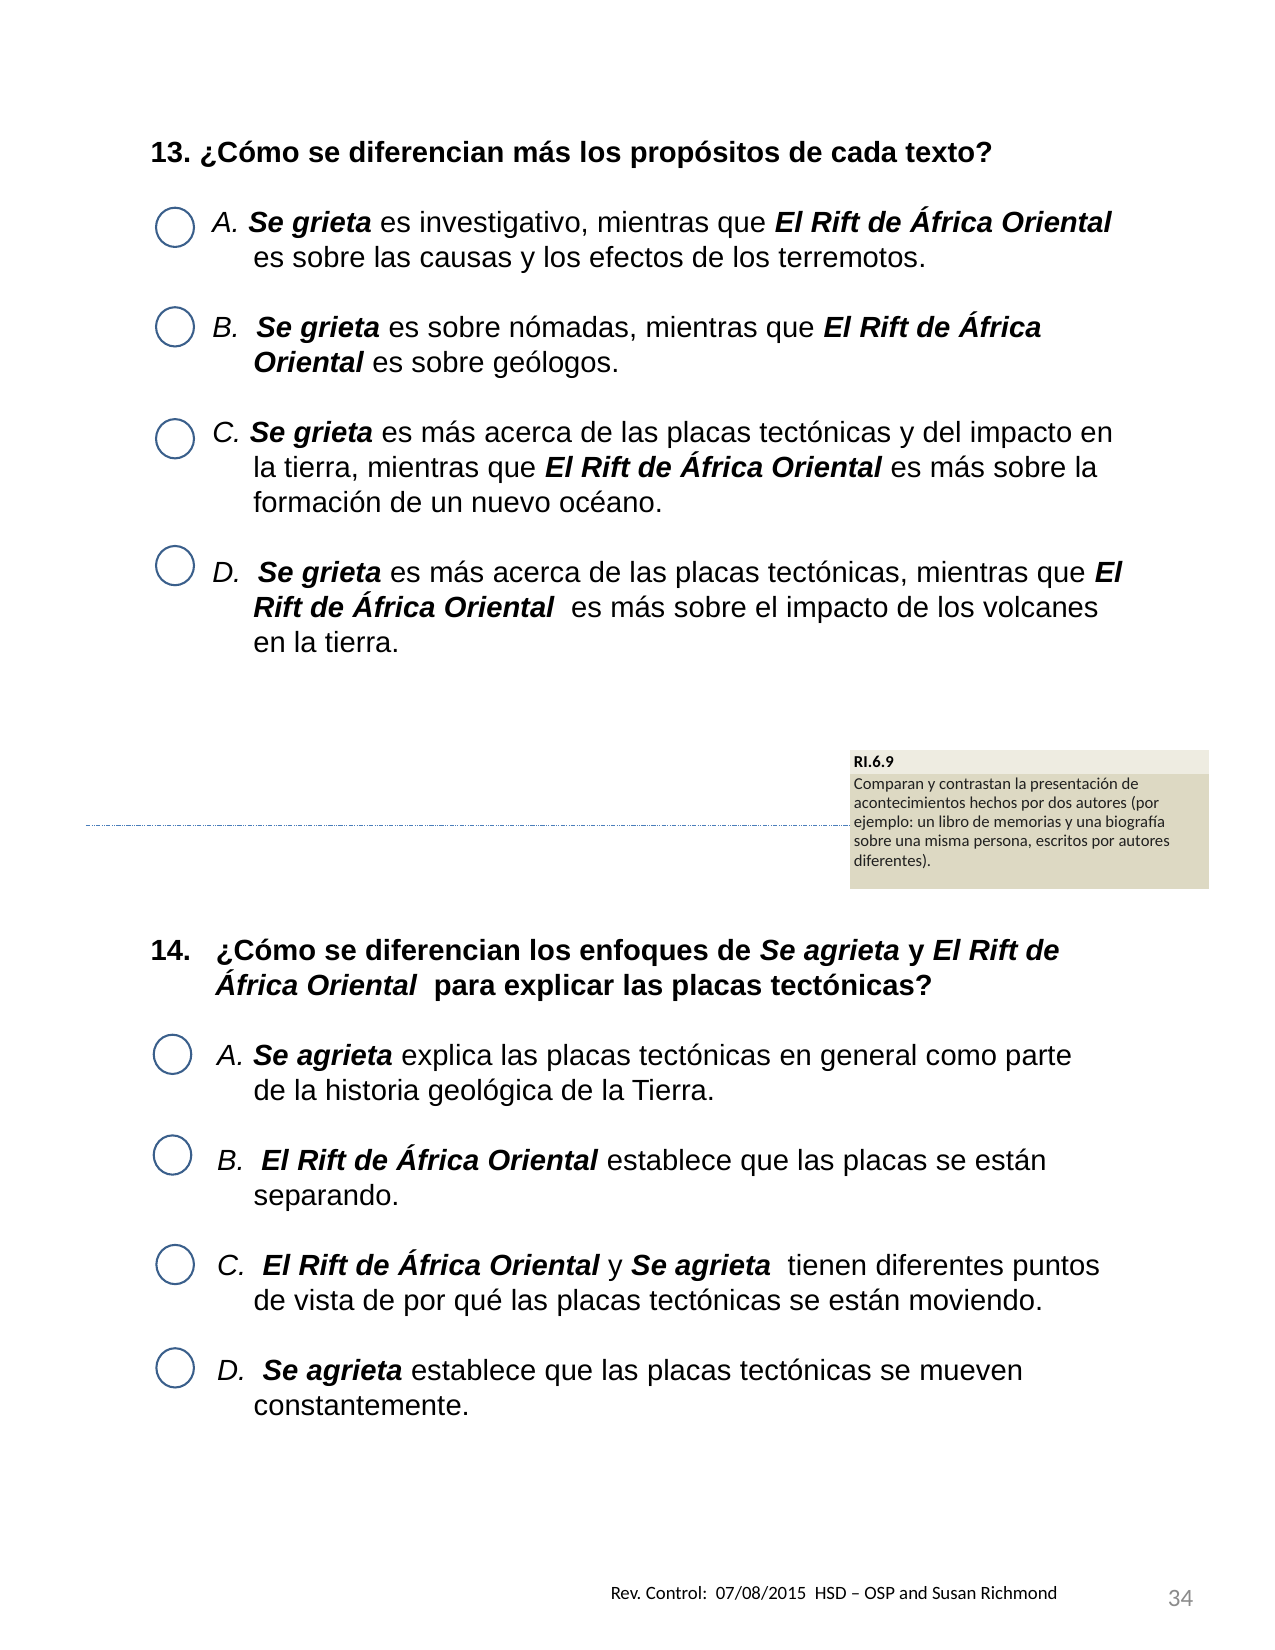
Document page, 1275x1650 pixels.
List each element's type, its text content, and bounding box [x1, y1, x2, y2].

table_header RI.6.9 [850, 750, 1209, 774]
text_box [155, 207, 195, 586]
slide_number 34 [1072, 1531, 1211, 1620]
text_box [153, 1034, 195, 1388]
text_box 13. ¿Cómo se diferencian más los propósitos de cada texto? A. Se grieta es investigativo, mientras que El Rift de África Oriental es sobre las causas y los efectos de los terremotos. B. Se grieta es sobre nómadas, mientras que El Rift de África Oriental es sobre geólogos. C. Se grieta es más acerca de las placas tectónicas y del impacto en la tierra, mientras que El Rift de África Oriental es más sobre la formación de un nuevo océano. D. Se grieta es más acerca de las placas tectónicas, mientras que El Rift de África Oriental es más sobre el impacto de los volcanes en la tierra. [133, 125, 1142, 667]
text_box 14. ¿Cómo se diferencian los enfoques de Se agrieta y El Rift de África Oriental para explicar las placas tectónicas? A. Se agrieta explica las placas tectónicas en general como parte de la historia geológica de la Tierra. B. El Rift de África Oriental establece que las placas se están separando. C. El Rift de África Oriental y Se agrieta tienen diferentes puntos de vista de por qué las placas tectónicas se están moviendo. D. Se agrieta establece que las placas tectónicas se mueven constantemente. [133, 923, 1128, 1430]
table_cell Comparan y contrastan la presentación de acontecimientos hechos por dos autores (por ejemplo: un libro de memorias y una biografía sobre una misma persona, escritos por autores diferentes). [850, 774, 1209, 889]
